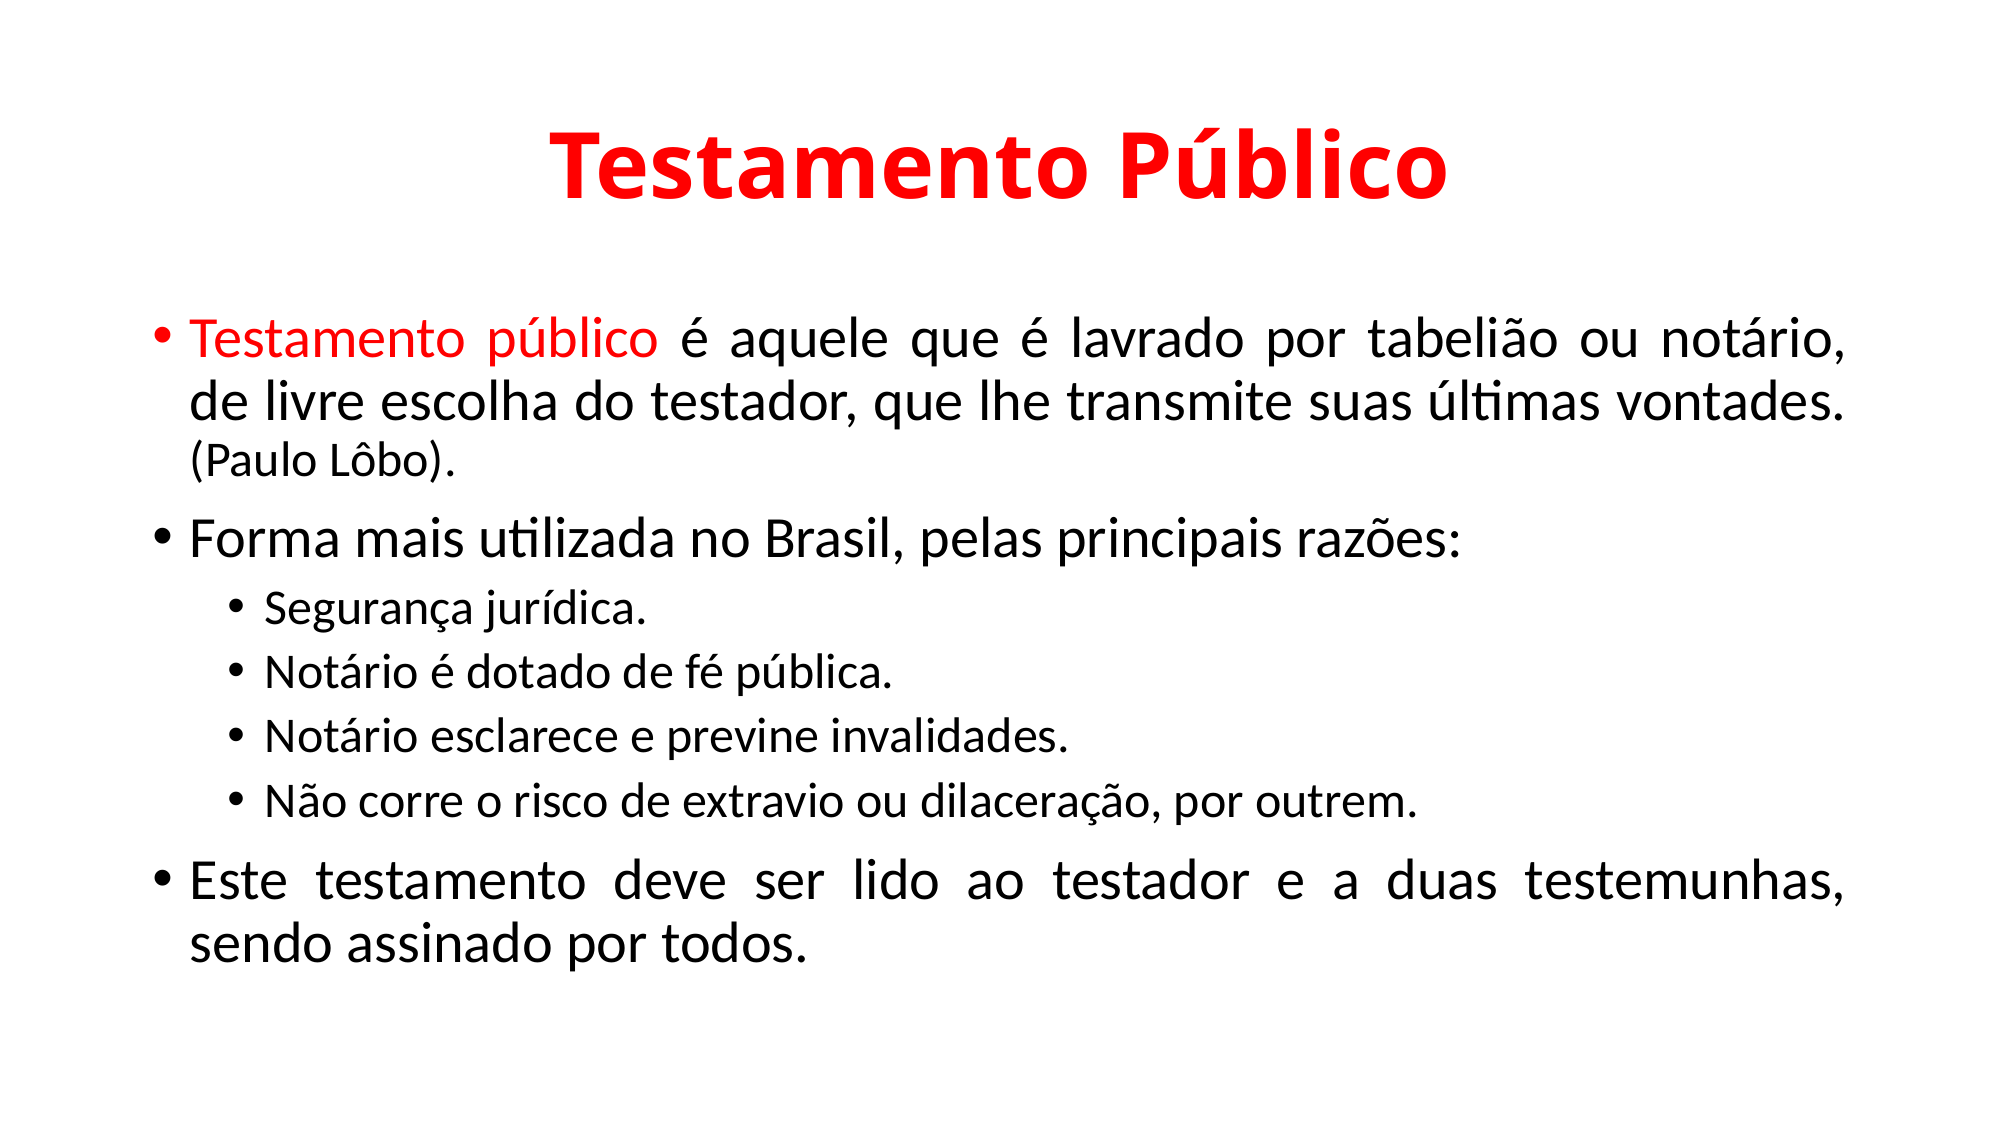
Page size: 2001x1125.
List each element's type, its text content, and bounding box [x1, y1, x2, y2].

title Testamento Público [137, 59, 1863, 278]
list Testamento público é aquele que é lavrado por tabelião ou notário, de livre escolha do testador, que lhe transmite suas últimas vontades. (Paulo Lôbo). Forma mais utilizada no Brasil, pelas principais razões: Segurança jurídica. Notário é dotado de fé pública. Notário esclarece e previne invalidades. Não corre o risco de extravio ou dilaceração, por outrem. Este testamento deve ser lido ao testador e a duas testemunhas, sendo assinado por todos. [137, 299, 1863, 1014]
